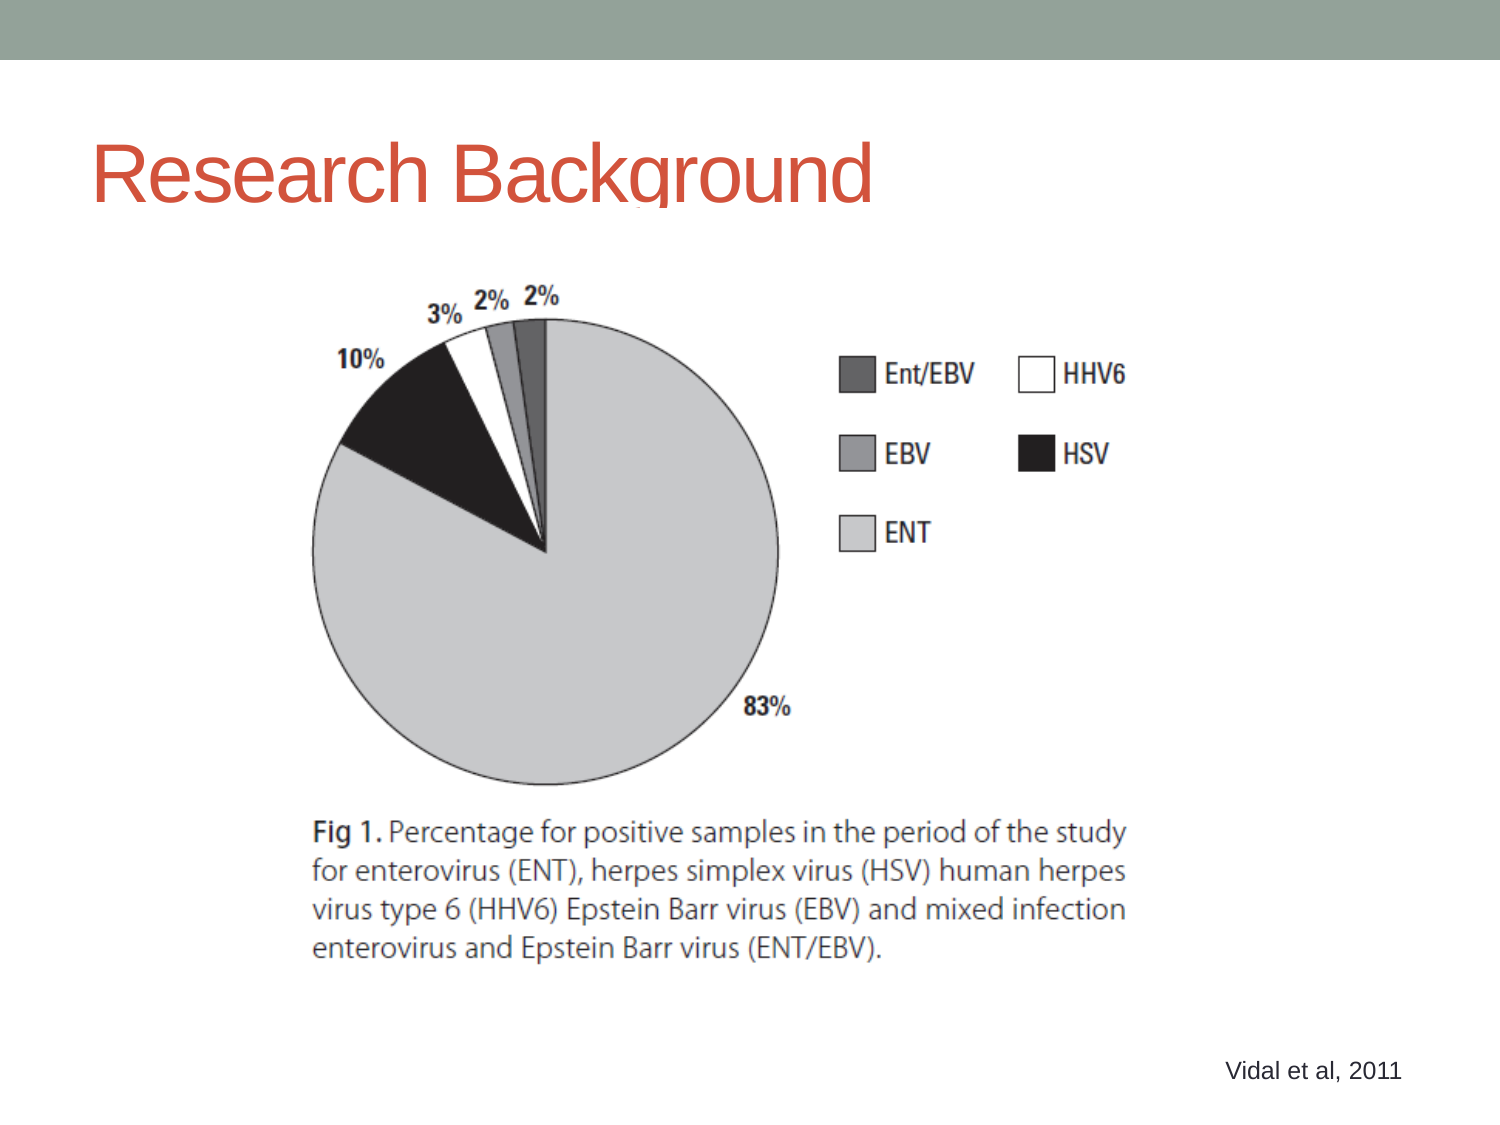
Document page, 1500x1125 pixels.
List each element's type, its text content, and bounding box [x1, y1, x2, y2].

text_box Vidal et al, 2011 [1210, 1046, 1447, 1092]
picture [277, 207, 1176, 986]
title Research Background [75, 87, 1425, 250]
